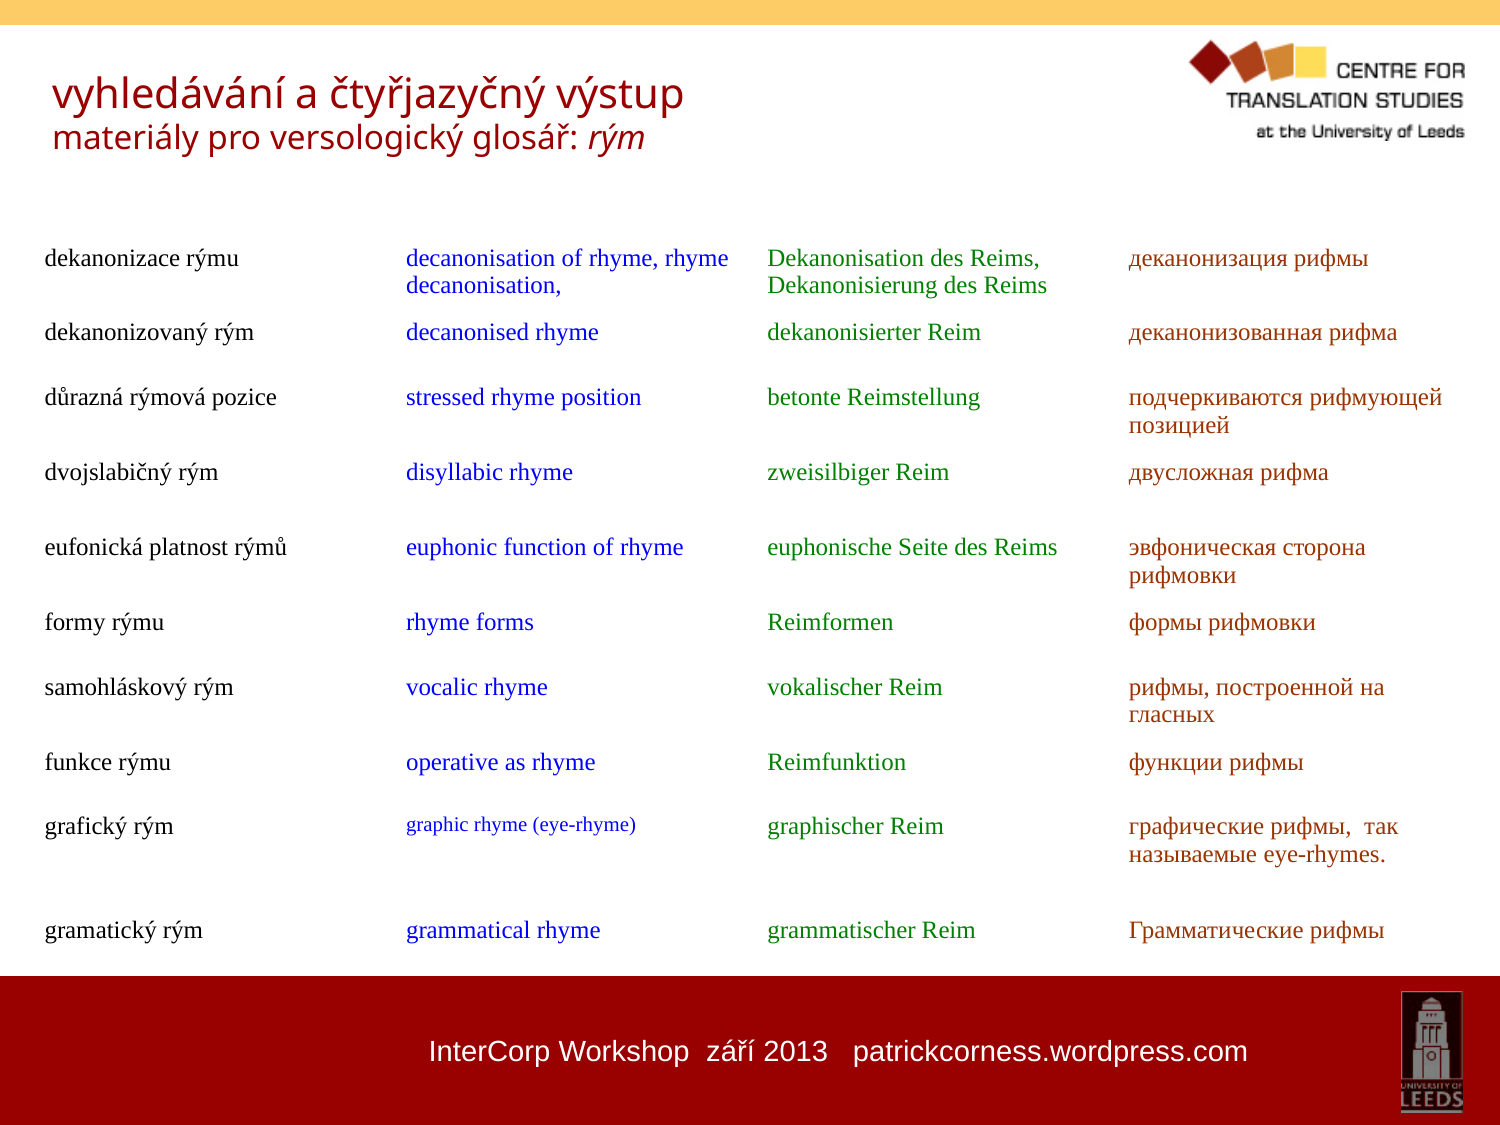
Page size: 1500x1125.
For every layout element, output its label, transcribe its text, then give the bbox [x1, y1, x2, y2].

table_cell подчеркиваются рифмующей позицией [1114, 376, 1476, 451]
table_cell zweisilbiger Reim [752, 451, 1114, 526]
title vyhledávání a čtyřjazyčný výstup materiály pro versologický glosář: rým [37, 9, 1451, 214]
footer InterCorp Workshop září 2013 patrickcorness.wordpress.com [384, 1025, 1294, 1111]
table_cell důrazná rýmová pozice [30, 376, 391, 451]
table_cell двусложная рифма [1114, 451, 1476, 526]
table_cell dekanonizovaný rým [30, 311, 391, 376]
table_cell funkce rýmu [30, 740, 391, 805]
table_cell рифмы, построенной на гласных [1114, 665, 1476, 740]
table_cell stressed rhyme position [391, 376, 752, 451]
table_cell функции рифмы [1114, 740, 1476, 805]
table_cell euphonic function of rhyme [391, 526, 752, 600]
table_cell graphic rhyme (eye-rhyme) [391, 805, 752, 909]
table_cell samohláskový rým [30, 665, 391, 740]
table_cell operative as rhyme [391, 740, 752, 805]
table_cell betonte Reimstellung [752, 376, 1114, 451]
table_cell eufonická platnost rýmů [30, 526, 391, 600]
table_cell формы рифмовки [1114, 600, 1476, 665]
table_cell rhyme forms [391, 600, 752, 665]
table_cell euphonische Seite des Reims [752, 526, 1114, 600]
table_cell gramatický rým [30, 909, 391, 974]
table_cell disyllabic rhyme [391, 451, 752, 526]
table_cell эвфоническая сторона рифмовки [1114, 526, 1476, 600]
table_header decanonisation of rhyme, rhyme decanonisation, [391, 236, 752, 311]
table_cell dvojslabičný rým [30, 451, 391, 526]
table_cell grafický rým [30, 805, 391, 909]
table_cell vokalischer Reim [752, 665, 1114, 740]
table_cell Reimformen [752, 600, 1114, 665]
table_cell Грамматические рифмы [1114, 909, 1476, 974]
table_cell деканонизованная рифма [1114, 311, 1476, 376]
table_cell Reimfunktion [752, 740, 1114, 805]
table_header dekanonizace rýmu [30, 236, 391, 311]
table_cell графические рифмы, так называемые eye-rhymes. [1114, 805, 1476, 909]
table_cell formy rýmu [30, 600, 391, 665]
table_cell graphischer Reim [752, 805, 1114, 909]
table_cell grammatischer Reim [752, 909, 1114, 974]
table_cell dekanonisierter Reim [752, 311, 1114, 376]
table_cell grammatical rhyme [391, 909, 752, 974]
table_header Dekanonisation des Reims, Dekanonisierung des Reims [752, 236, 1114, 311]
table_header деканонизация рифмы [1114, 236, 1476, 311]
table_cell vocalic rhyme [391, 665, 752, 740]
table_cell decanonised rhyme [391, 311, 752, 376]
